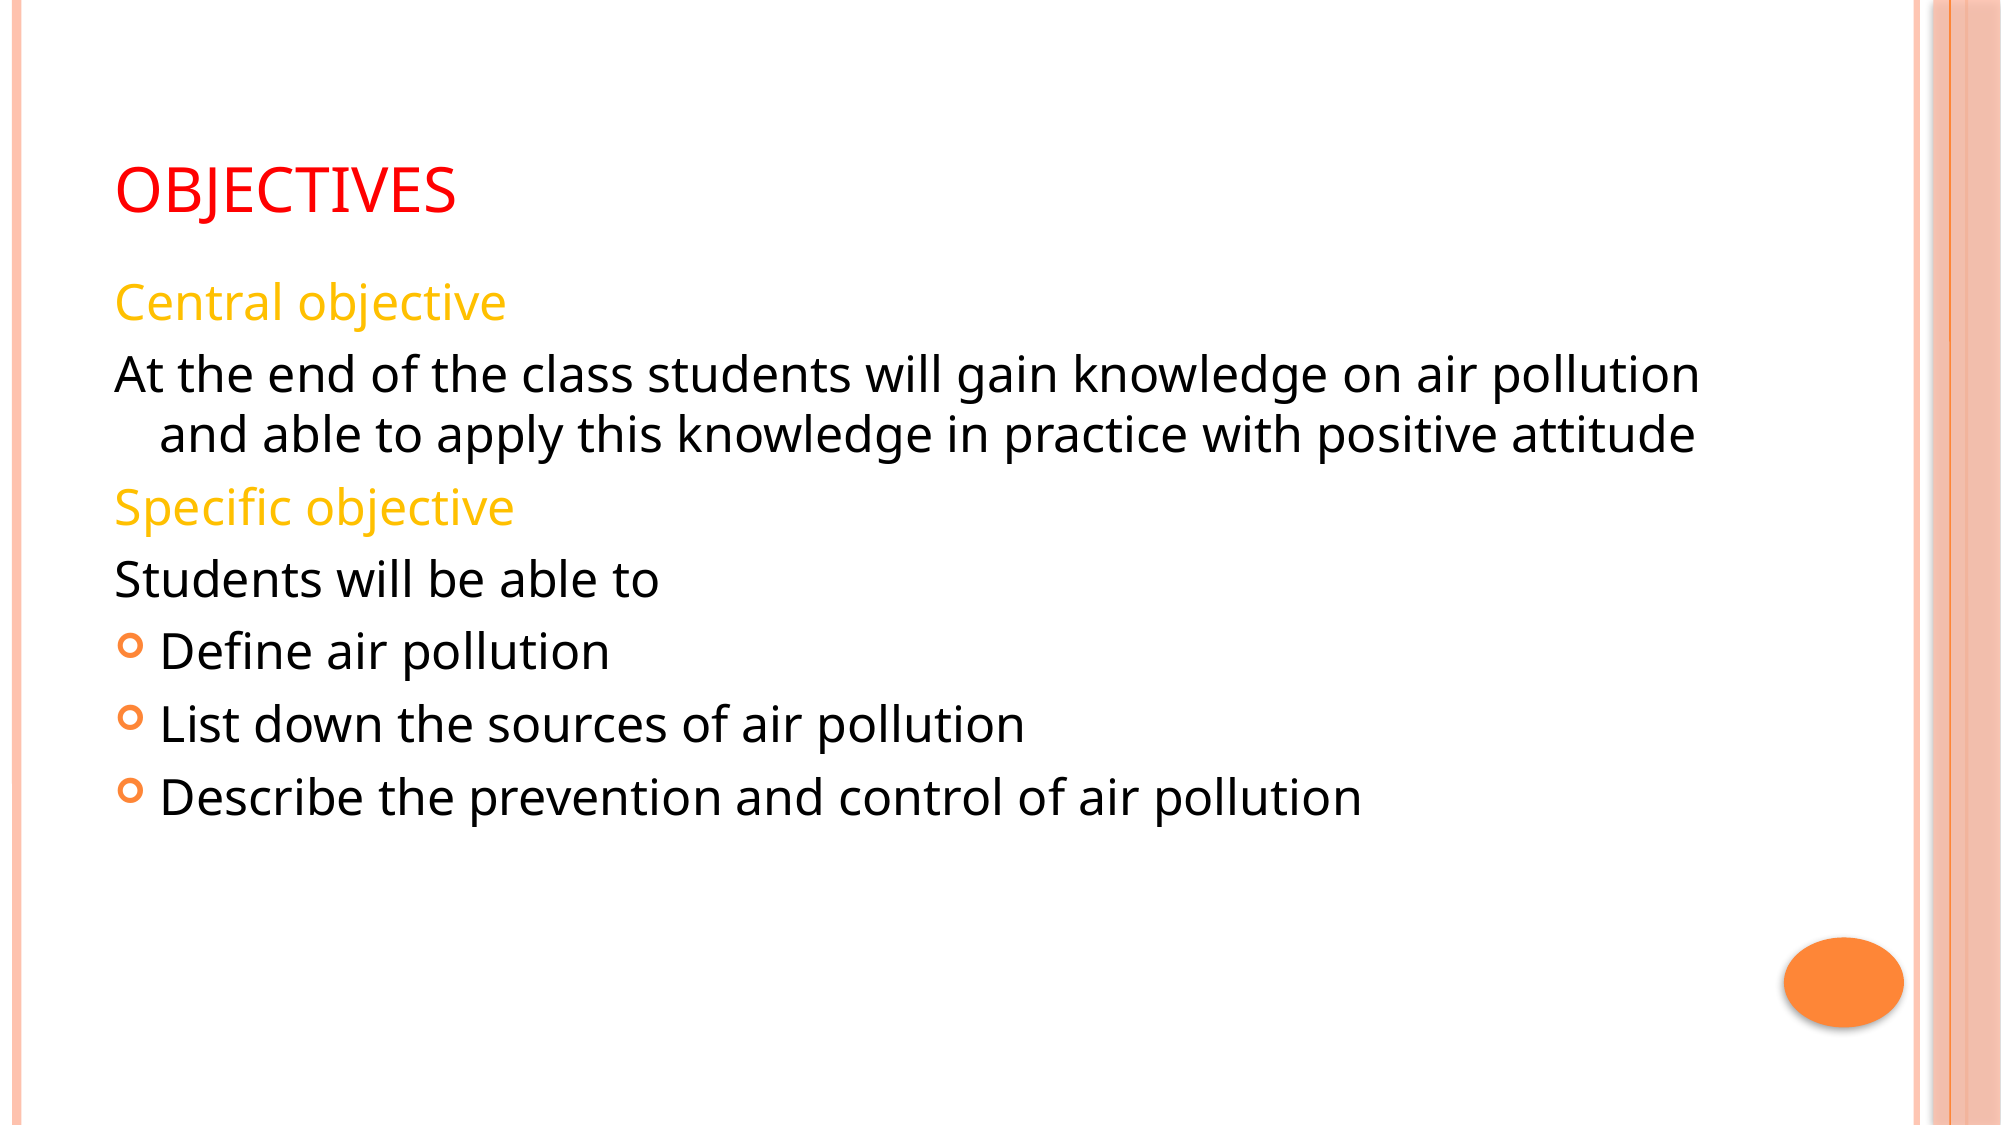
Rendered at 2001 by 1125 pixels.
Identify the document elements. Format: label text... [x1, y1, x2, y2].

title OBJECTIVES [99, 45, 1734, 233]
list Central objective At the end of the class students will gain knowledge on air pollution and able to apply this knowledge in practice with positive attitude Specific objective Students will be able to Define air pollution List down the sources of air pollution Describe the prevention and control of air pollution [99, 262, 1734, 1062]
